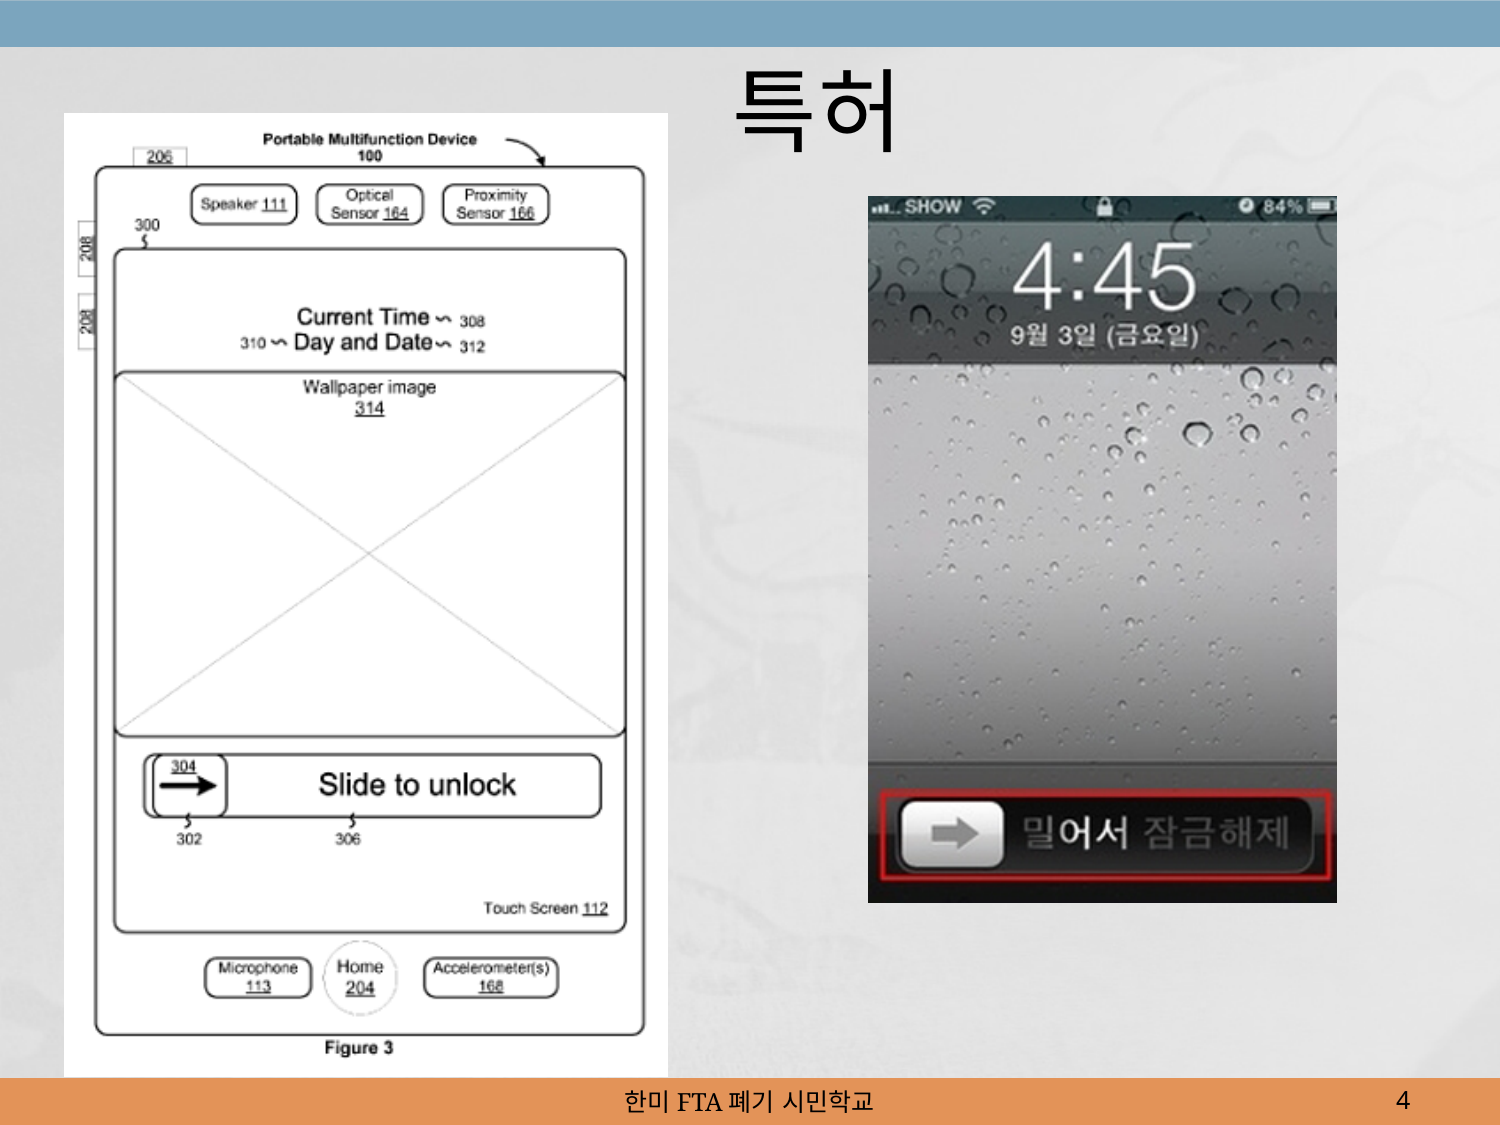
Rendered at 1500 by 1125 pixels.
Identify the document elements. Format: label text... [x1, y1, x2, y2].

footer 한미FTA폐기 시민학교 [512, 1078, 988, 1125]
text_box 특허 [49, 46, 1454, 202]
picture [64, 113, 668, 1077]
picture [868, 196, 1337, 903]
slide_number 4 [1074, 1078, 1425, 1125]
